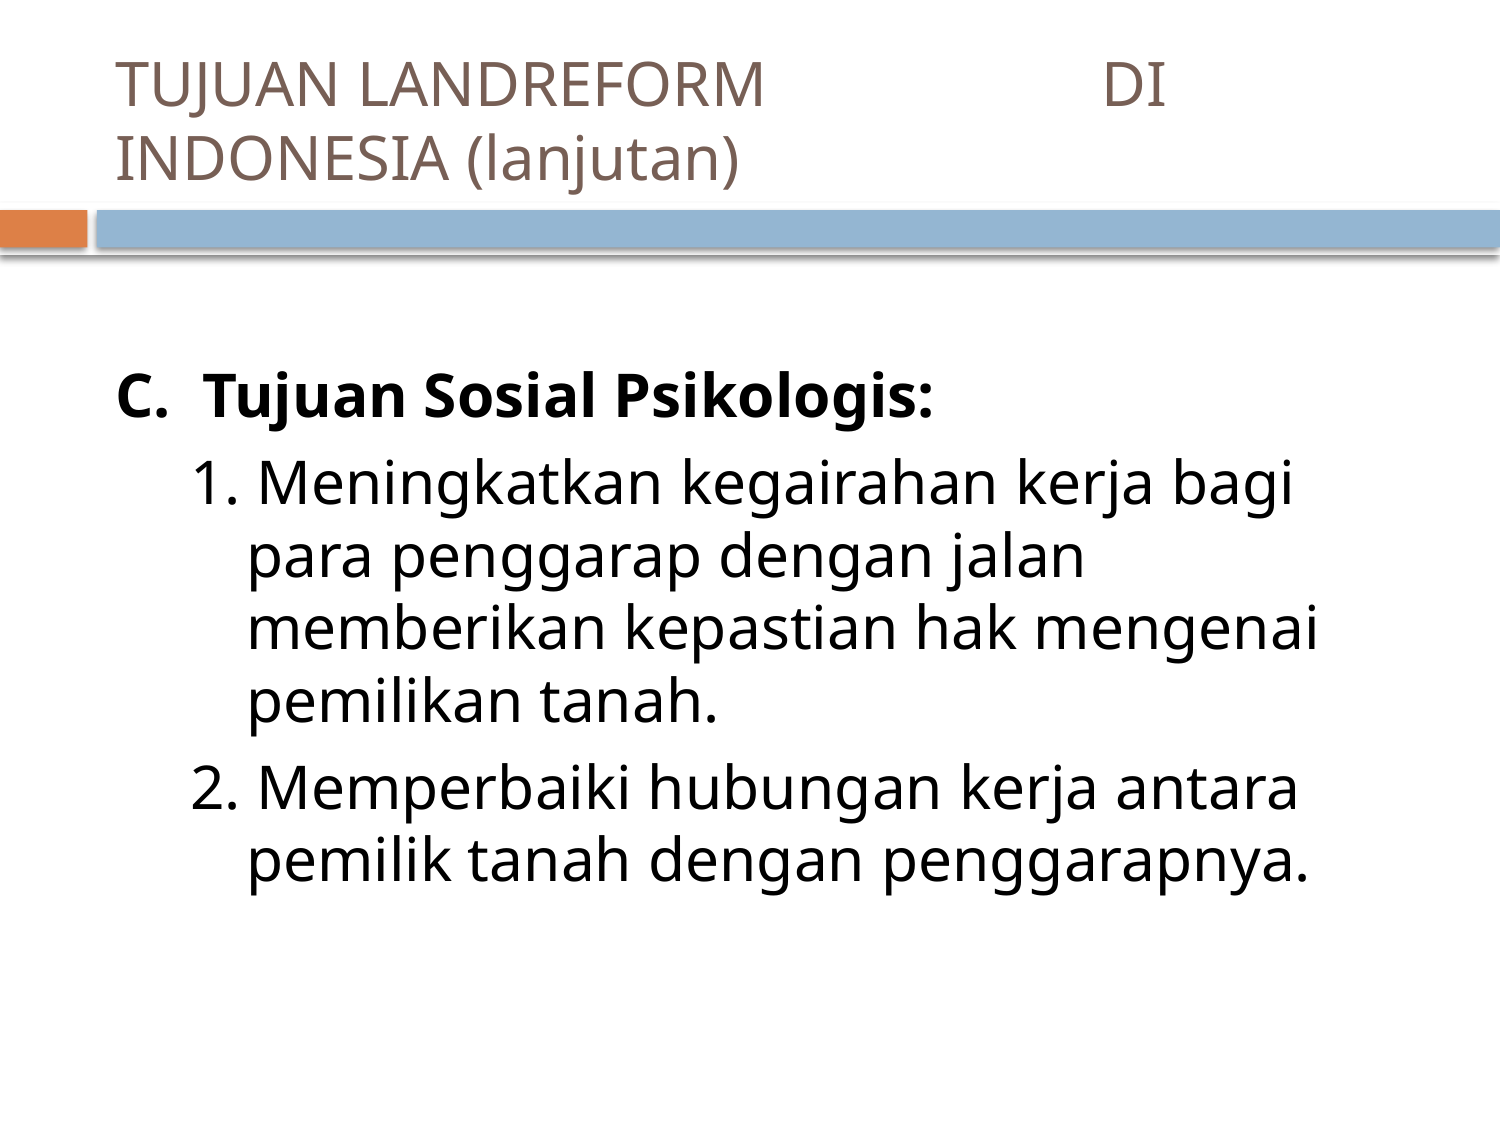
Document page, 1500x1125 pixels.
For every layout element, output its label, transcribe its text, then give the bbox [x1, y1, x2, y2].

title TUJUAN LANDREFORM DI INDONESIA (lanjutan) [100, 37, 1438, 200]
list C. Tujuan Sosial Psikologis: 1. Meningkatkan kegairahan kerja bagi para penggarap dengan jalan memberikan kepastian hak mengenai pemilikan tanah. 2. Memperbaiki hubungan kerja antara pemilik tanah dengan penggarapnya. [100, 350, 1438, 1000]
